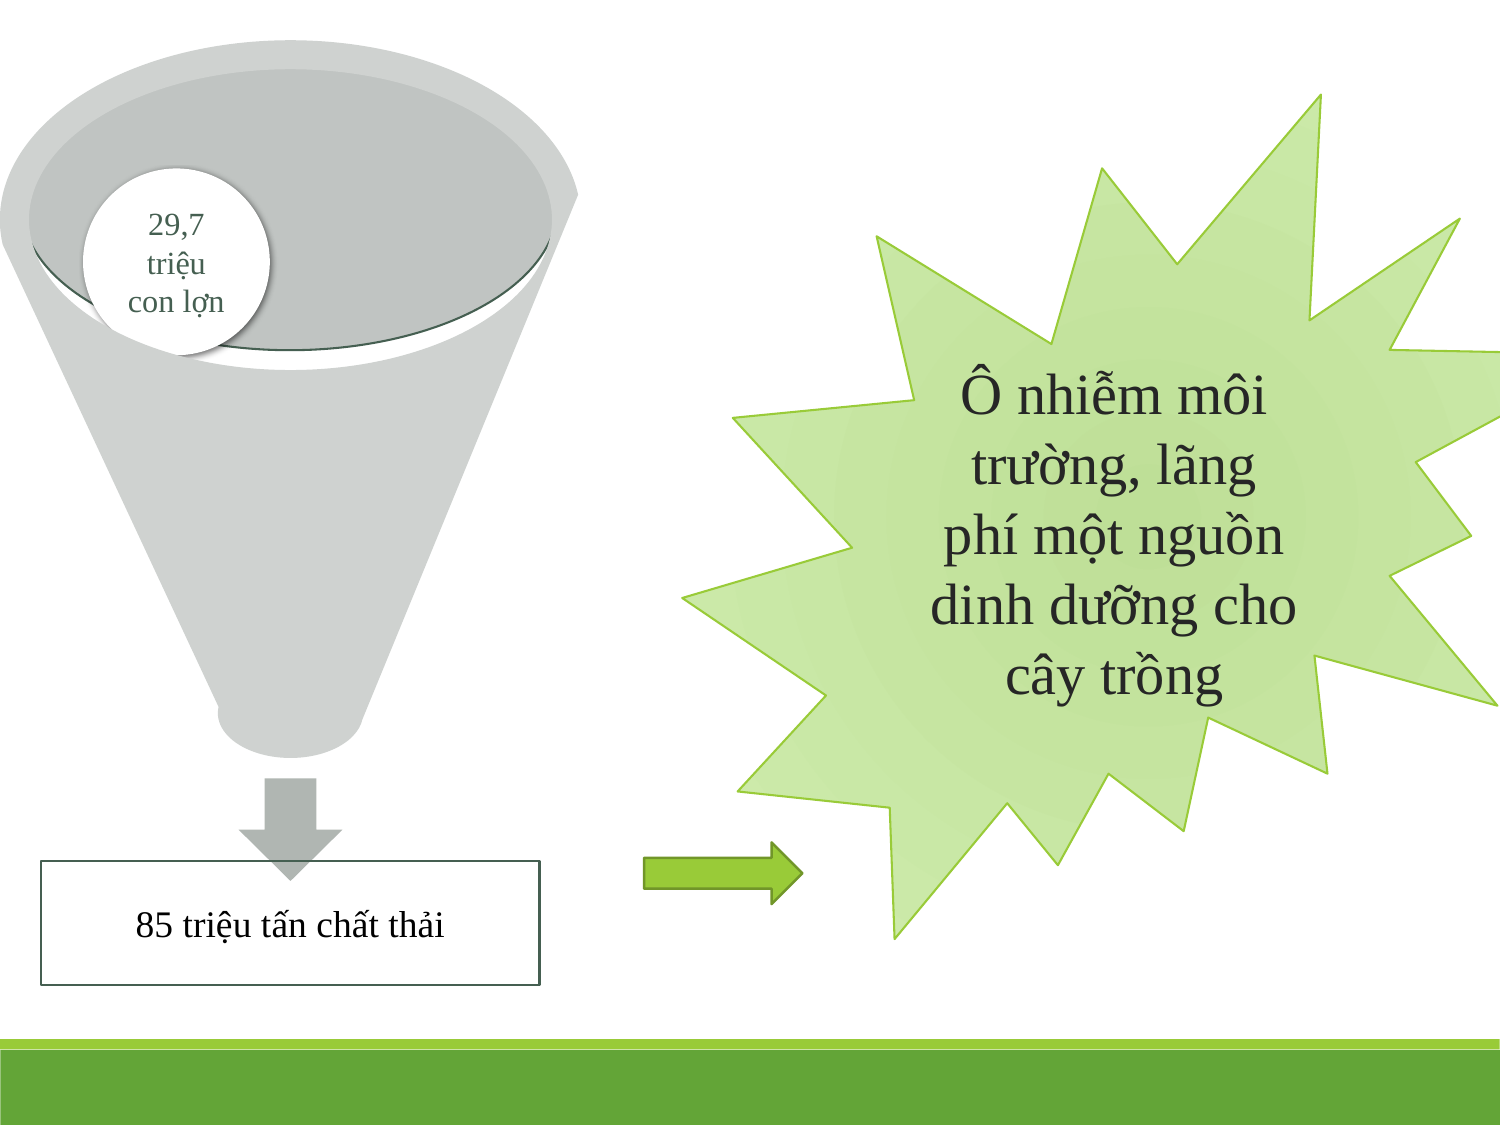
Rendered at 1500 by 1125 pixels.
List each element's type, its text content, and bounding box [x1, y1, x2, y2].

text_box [0, 0, 831, 1026]
text_box Ô nhiễm môi trường, lãng phí một nguồn dinh dưỡng cho cây trồng [839, 93, 1500, 941]
